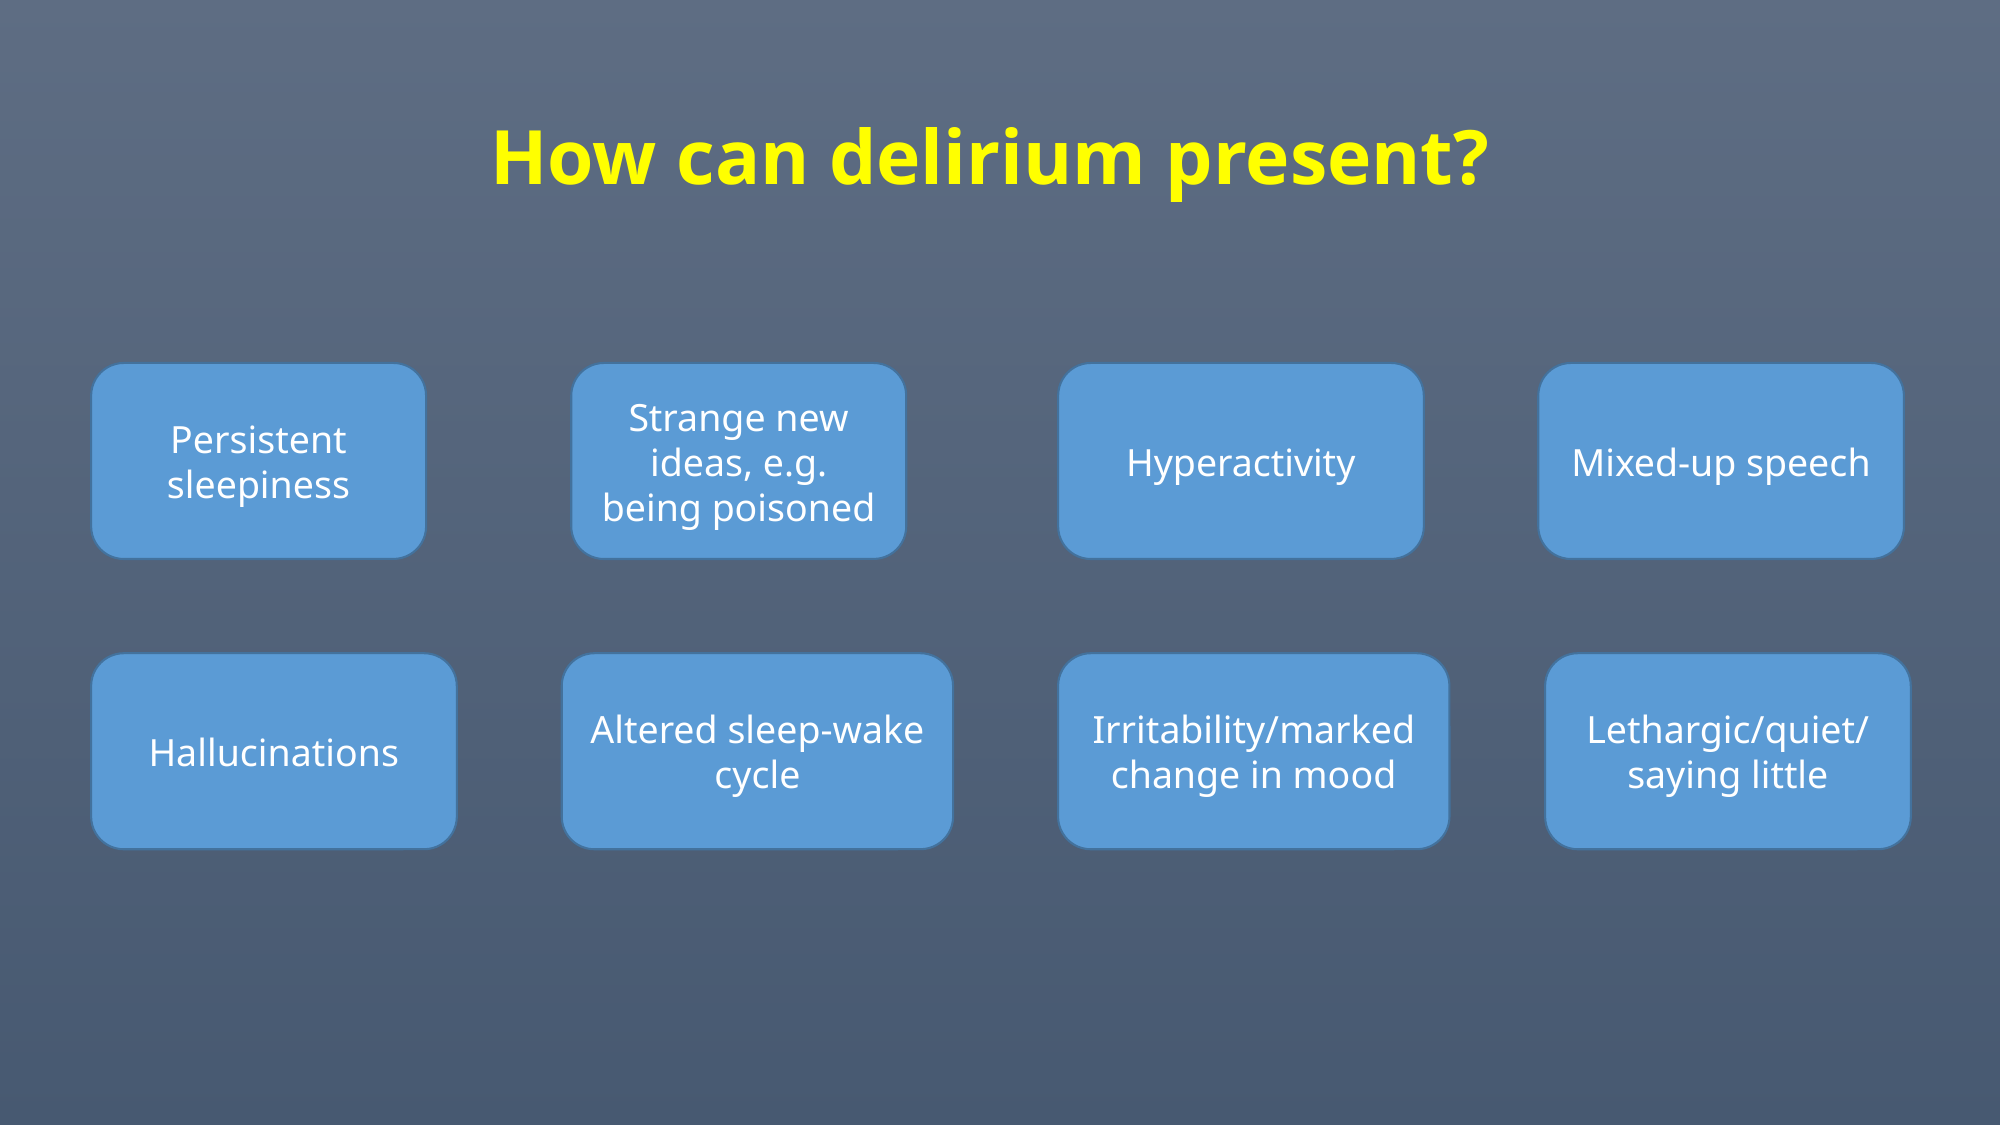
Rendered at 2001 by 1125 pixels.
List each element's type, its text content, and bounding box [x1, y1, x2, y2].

text_box Mixed-up speech [1537, 361, 1906, 561]
text_box Hyperactivity [1057, 361, 1425, 561]
text_box Irritability/marked change in mood [1057, 652, 1451, 851]
title How can delirium present? [127, 51, 1853, 269]
text_box Lethargic/quiet/saying little [1544, 652, 1912, 851]
text_box Altered sleep-wake cycle [560, 652, 955, 851]
text_box Hallucinations [90, 652, 458, 851]
text_box Strange new ideas, e.g. being poisoned [570, 361, 908, 561]
text_box Persistent sleepiness [90, 361, 428, 561]
